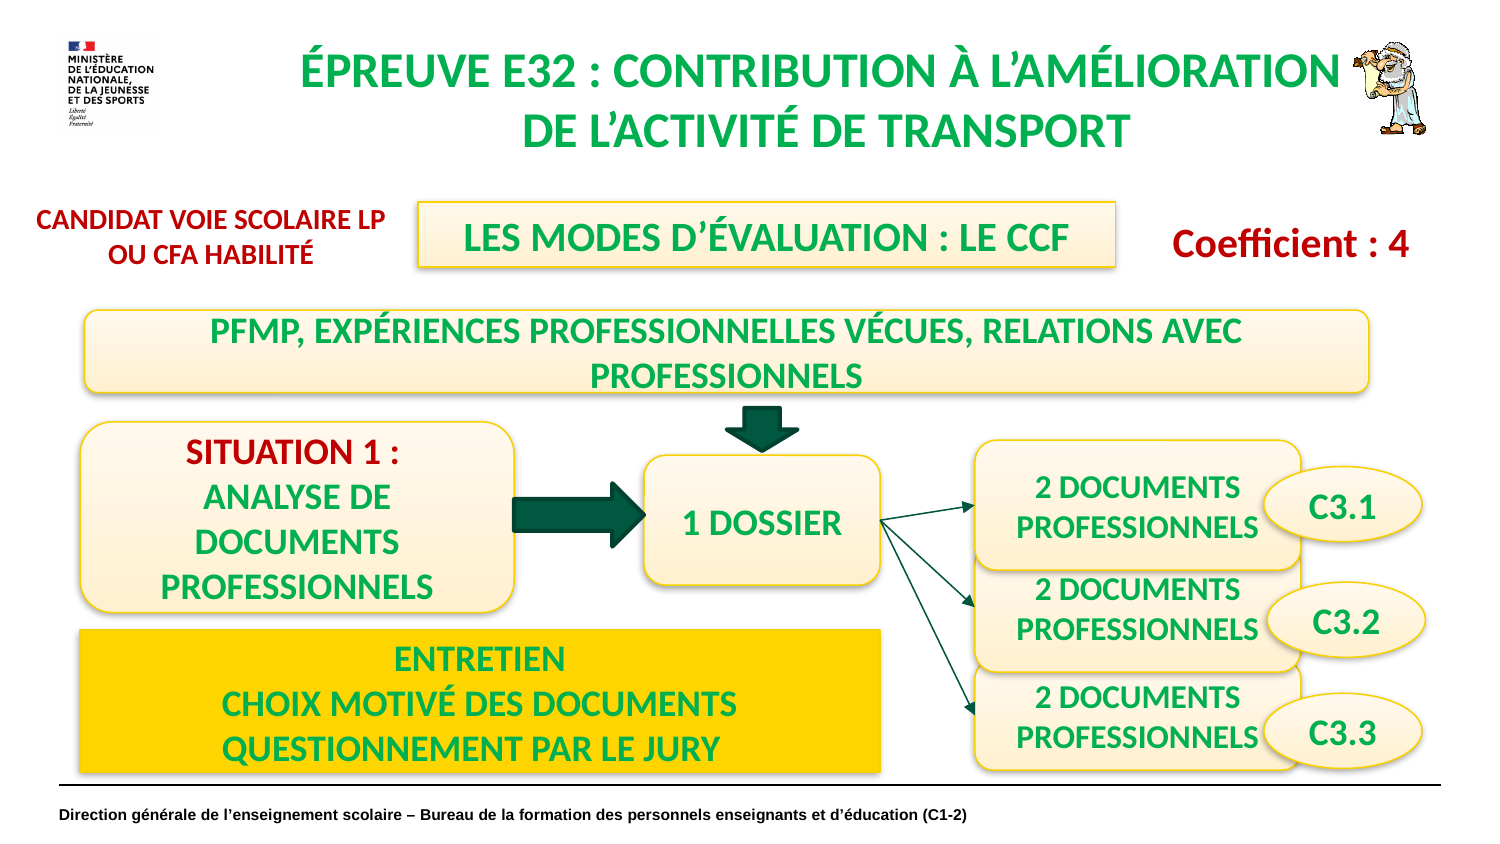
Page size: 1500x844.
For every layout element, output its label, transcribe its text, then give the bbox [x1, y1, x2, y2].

text_box [511, 481, 647, 549]
text_box C3.3 [1263, 692, 1423, 770]
picture [59, 32, 162, 135]
text_box C3.2 [1266, 581, 1427, 659]
text_box 2 documents professionnels [974, 670, 1302, 771]
text_box C3.1 [1263, 465, 1423, 543]
text_box 2 documents professionnels [981, 565, 1302, 673]
text_box 2 documents professionnels [974, 439, 1302, 571]
text_box Coefficient : 4 [1100, 208, 1483, 274]
footer Direction générale de l’enseignement scolaire – Bureau de la formation des personnels enseignants et d’éducation (C1-2) [59, 784, 1459, 844]
text_box Situation 1 : Analyse de documents professionnels [79, 421, 515, 614]
text_box Candidat voie scolaire LP ou CFA habilité [19, 193, 403, 278]
picture [1352, 42, 1426, 135]
text_box [724, 405, 800, 453]
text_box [880, 505, 975, 518]
text_box Entretien Choix motivé des documents Questionnement par le jury [79, 629, 881, 773]
text_box PFMP, expériences professionnelles vécues, relations avec professionnels [83, 309, 1370, 394]
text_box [880, 519, 975, 716]
text_box Les modes d’évaluation : le CCF [417, 201, 1116, 268]
text_box 1 dossier [643, 454, 881, 586]
text_box Épreuve E32 : contribution à l’amélioration de l’activité de transport [171, 30, 1483, 166]
